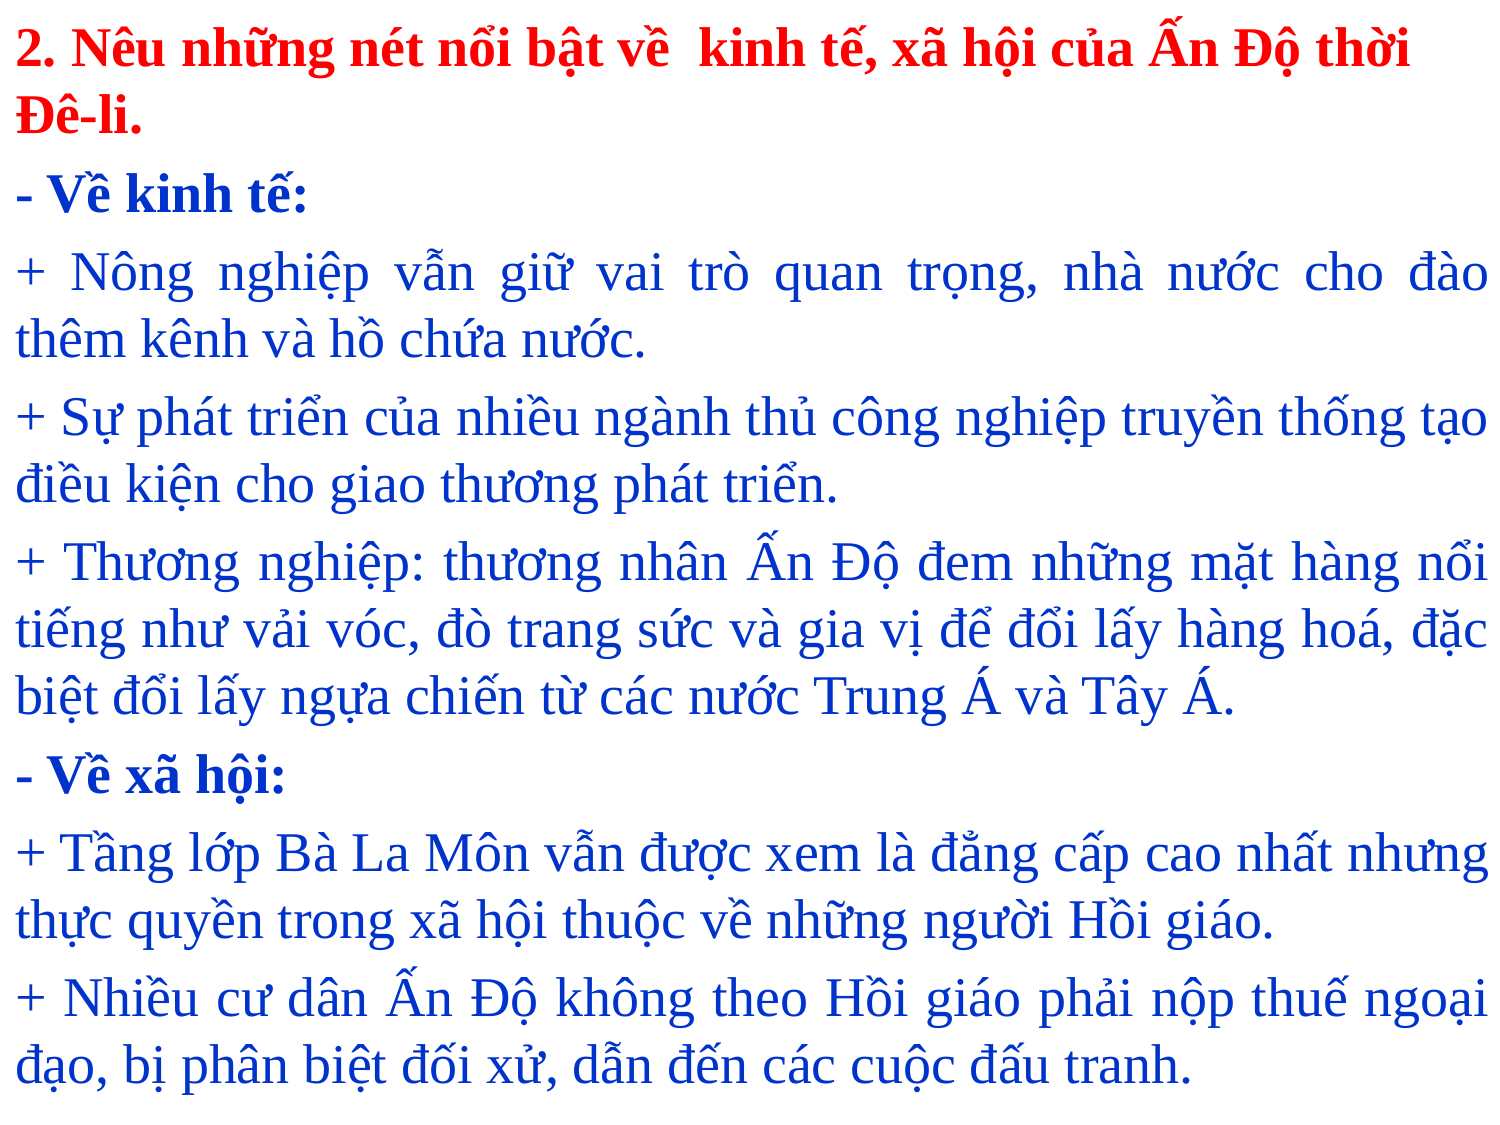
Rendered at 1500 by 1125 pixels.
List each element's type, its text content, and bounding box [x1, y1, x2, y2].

list 2. Nêu những nét nổi bật về kinh tế, xã hội của Ấn Độ thời Đê-li. - Về kinh tế: + Nông nghiệp vẫn giữ vai trò quan trọng, nhà nước cho đào thêm kênh và hồ chứa nước. + Sự phát triển của nhiều ngành thủ công nghiệp truyền thống tạo điều kiện cho giao thương phát triển. + Thương nghiệp: thương nhân Ấn Độ đem những mặt hàng nổi tiếng như vải vóc, đò trang sức và gia vị để đổi lấy hàng hoá, đặc biệt đổi lấy ngựa chiến từ các nước Trung Á và Tây Á. - Về xã hội: + Tầng lớp Bà La Môn vẫn được xem là đẳng cấp cao nhất nhưng thực quyền trong xã hội thuộc về những người Hồi giáo. + Nhiều cư dân Ấn Độ không theo Hồi giáo phải nộp thuế ngoại đạo, bị phân biệt đối xử, dẫn đến các cuộc đấu tranh. [0, 3, 1500, 1125]
